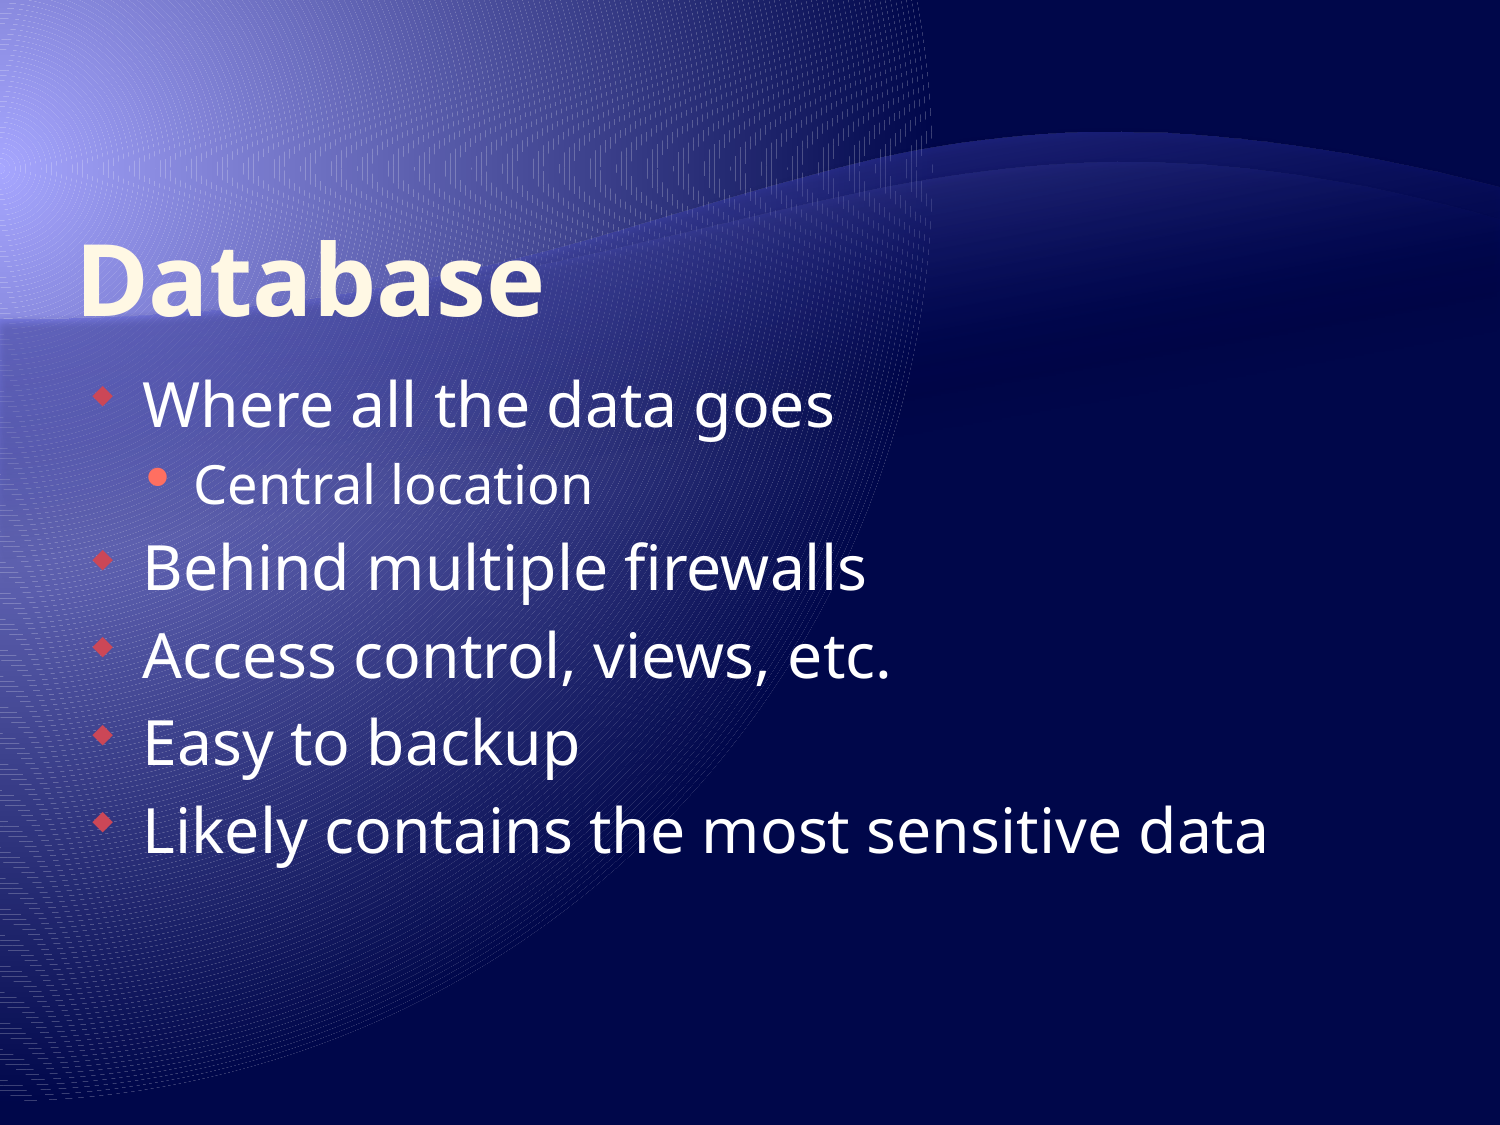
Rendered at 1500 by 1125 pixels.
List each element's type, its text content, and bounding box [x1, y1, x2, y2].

title Database [75, 87, 1425, 338]
list Where all the data goes Central location Behind multiple firewalls Access control, views, etc. Easy to backup Likely contains the most sensitive data [75, 357, 1425, 1033]
